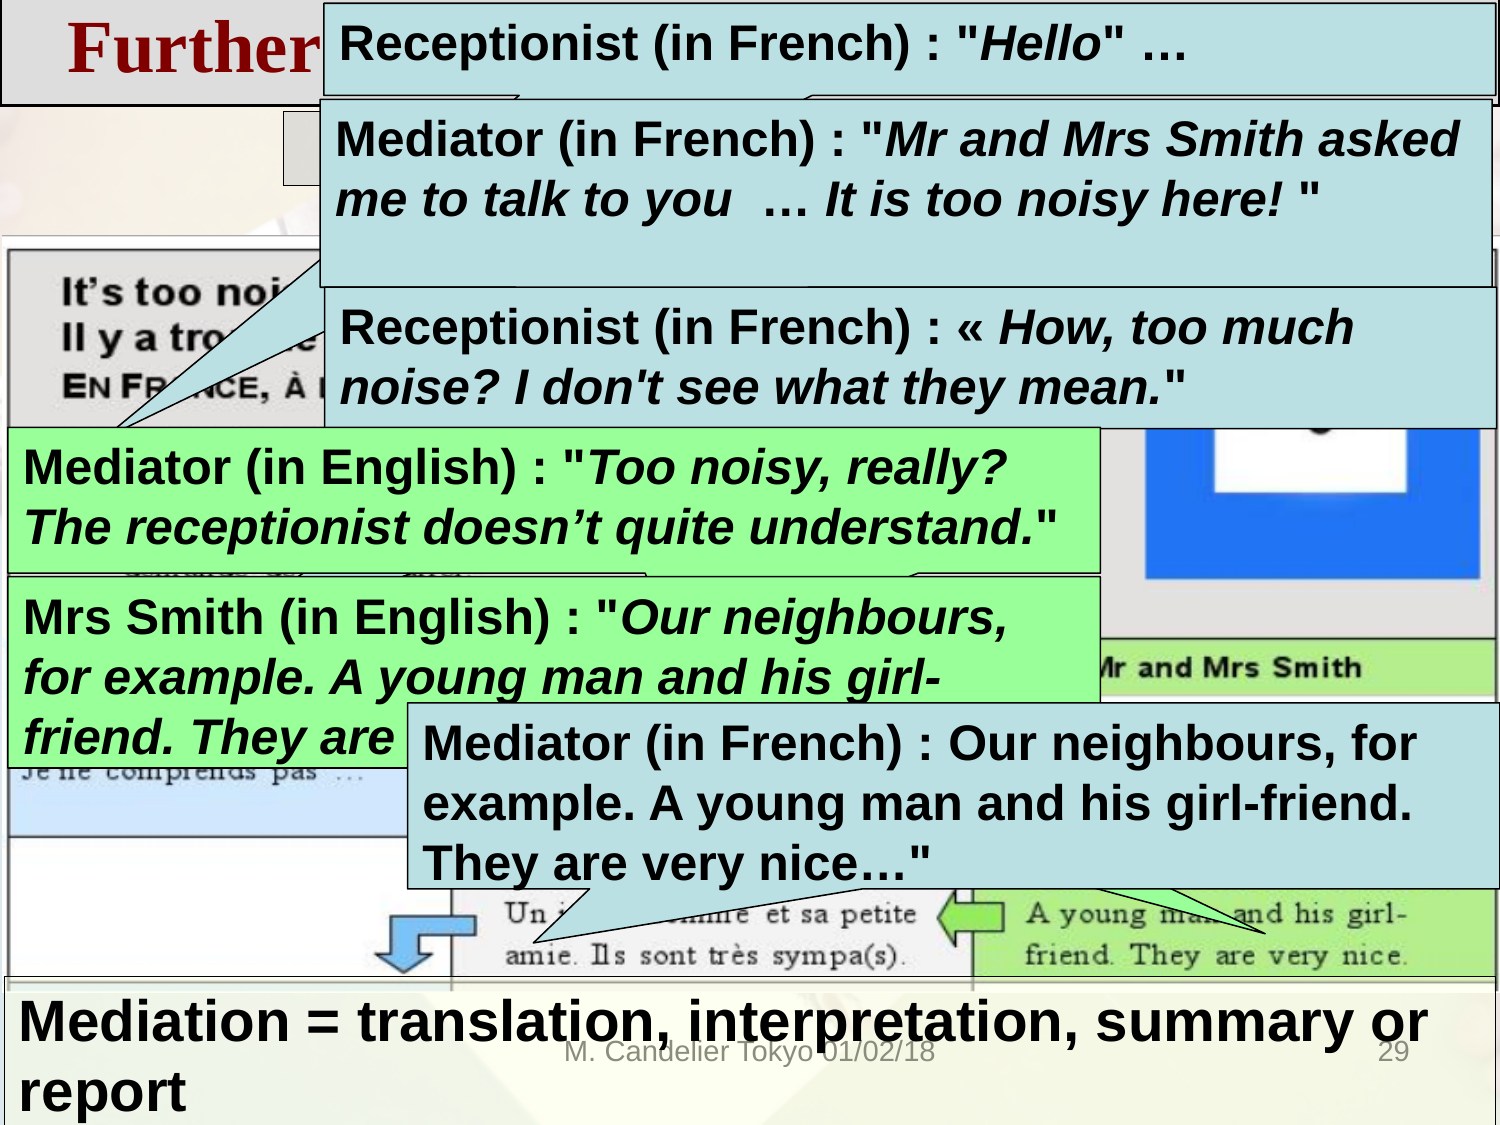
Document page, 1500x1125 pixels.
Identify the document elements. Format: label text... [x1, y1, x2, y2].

text_box Mediator (in French) : "Mr and Mrs Smith asked me to talk to you … It is too noisy here! " [320, 99, 1493, 233]
text_box Mediation activity [283, 111, 320, 186]
text_box Further examples – beyond lexical aspects [0, 0, 1500, 106]
picture [0, 106, 1500, 1125]
text_box Mediation = translation, interpretation, summary or report [4, 1001, 1496, 1125]
text_box Receptionist (in French) : "Hello" … [323, 3, 1496, 99]
